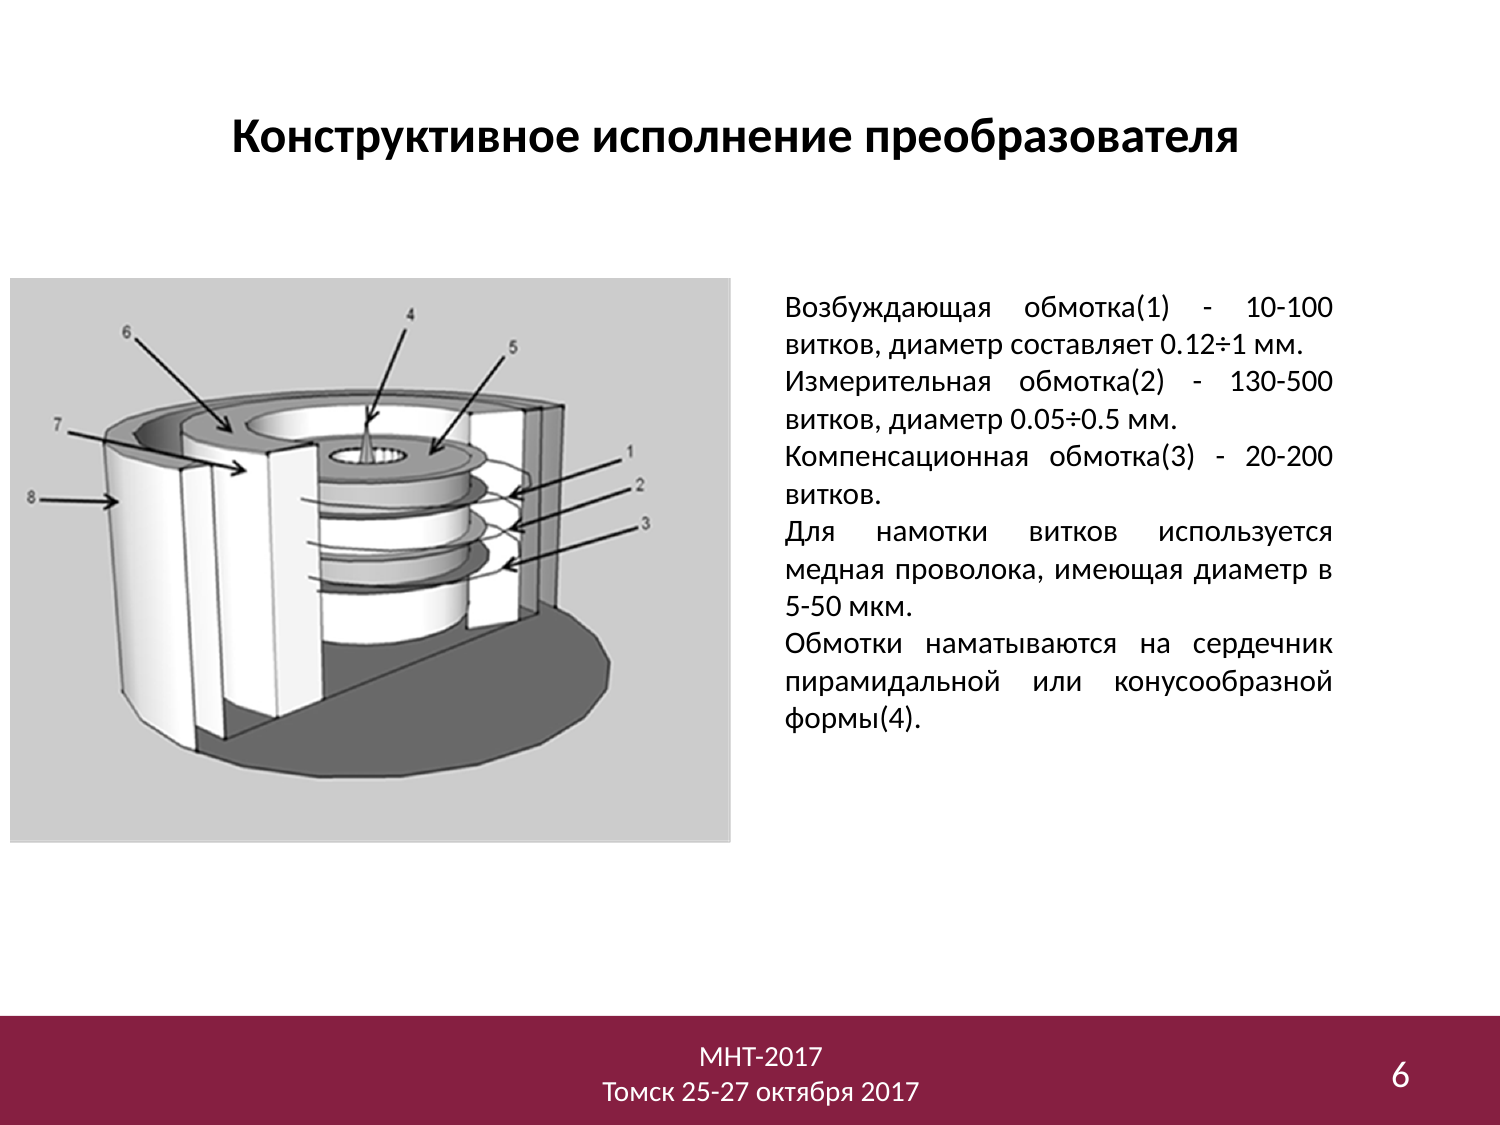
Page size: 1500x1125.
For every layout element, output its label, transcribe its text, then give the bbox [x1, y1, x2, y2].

footer МНТ-2017 Томск 25-27 октября 2017 [512, 1042, 1010, 1103]
text_box Конструктивное исполнение преобразователя [220, 96, 1425, 260]
slide_number 6 [1074, 1042, 1425, 1103]
picture [10, 278, 731, 843]
text_box Возбуждающая обмотка(1) - 10-100 витков, диаметр составляет 0.12÷1 мм. Измерительная обмотка(2) - 130-500 витков, диаметр 0.05÷0.5 мм. Компенсационная обмотка(3) - 20-200 витков. Для намотки витков используется медная проволока, имеющая диаметр в 5-50 мкм. Обмотки наматываются на сердечник пирамидальной или конусообразной формы(4). [770, 278, 1349, 743]
